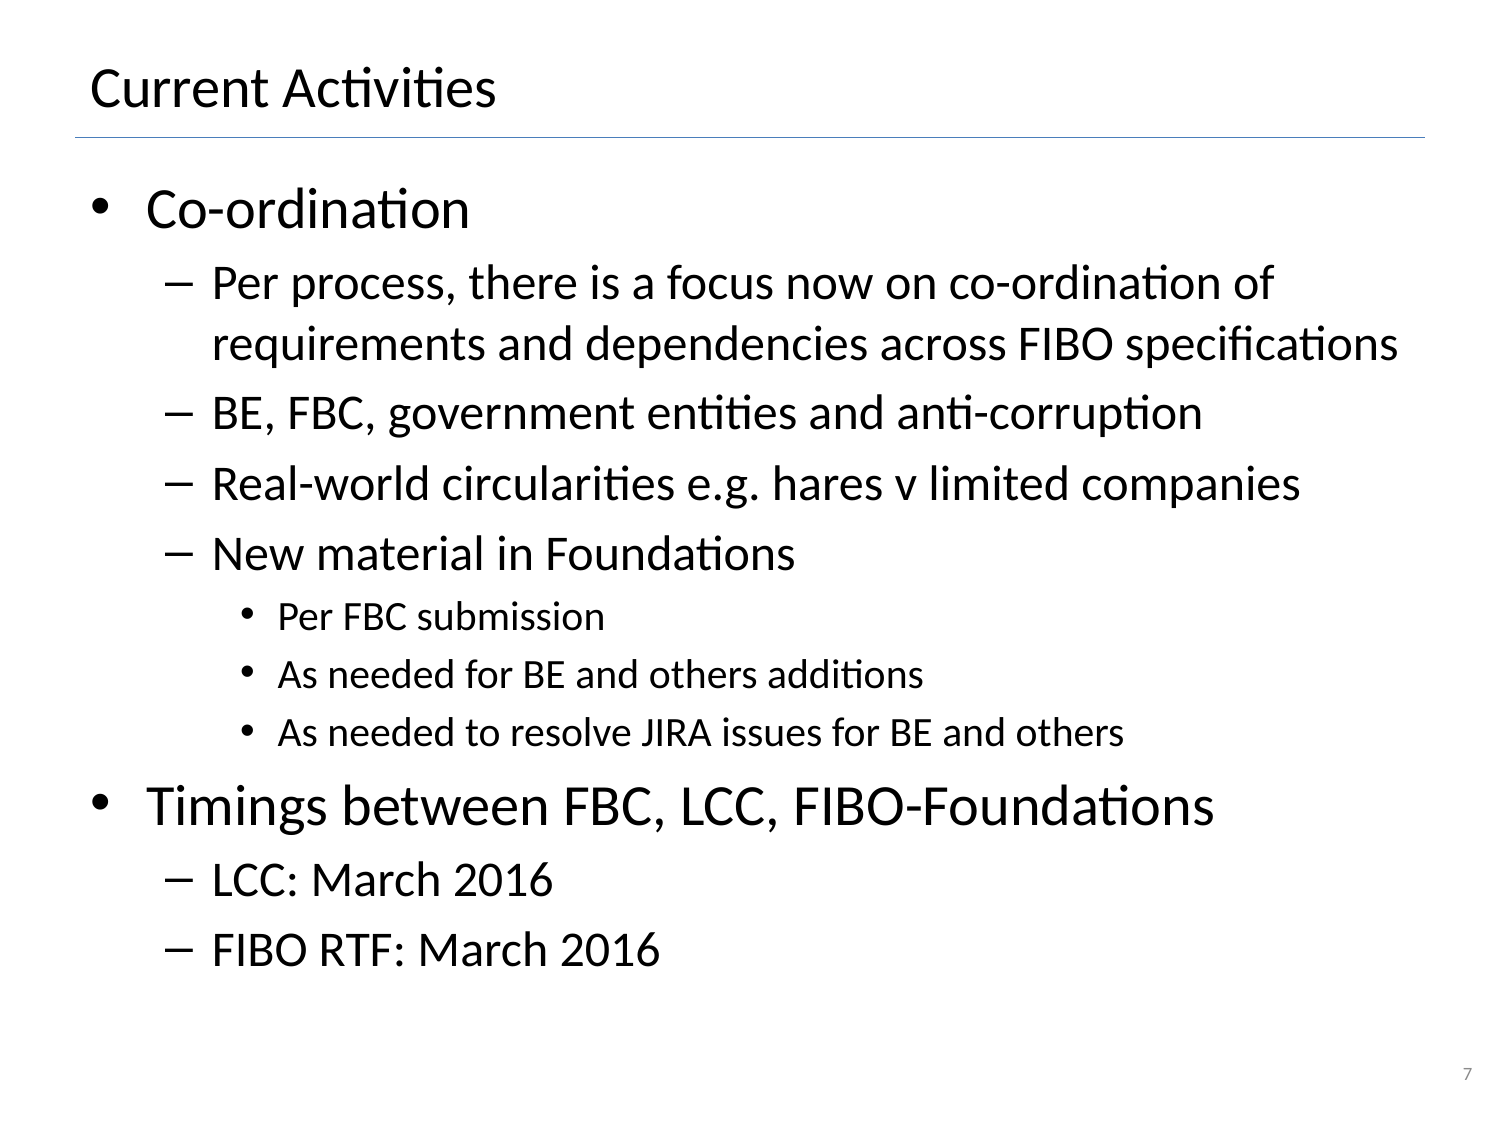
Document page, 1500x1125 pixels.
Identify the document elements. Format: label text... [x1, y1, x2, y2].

title Current Activities [74, 37, 1426, 131]
slide_number 7 [1425, 1042, 1488, 1103]
list Co-ordination Per process, there is a focus now on co-ordination of requirements and dependencies across FIBO specifications BE, FBC, government entities and anti-corruption Real-world circularities e.g. hares v limited companies New material in Foundations Per FBC submission As needed for BE and others additions As needed to resolve JIRA issues for BE and others Timings between FBC, LCC, FIBO-Foundations LCC: March 2016 FIBO RTF: March 2016 [74, 162, 1426, 1101]
